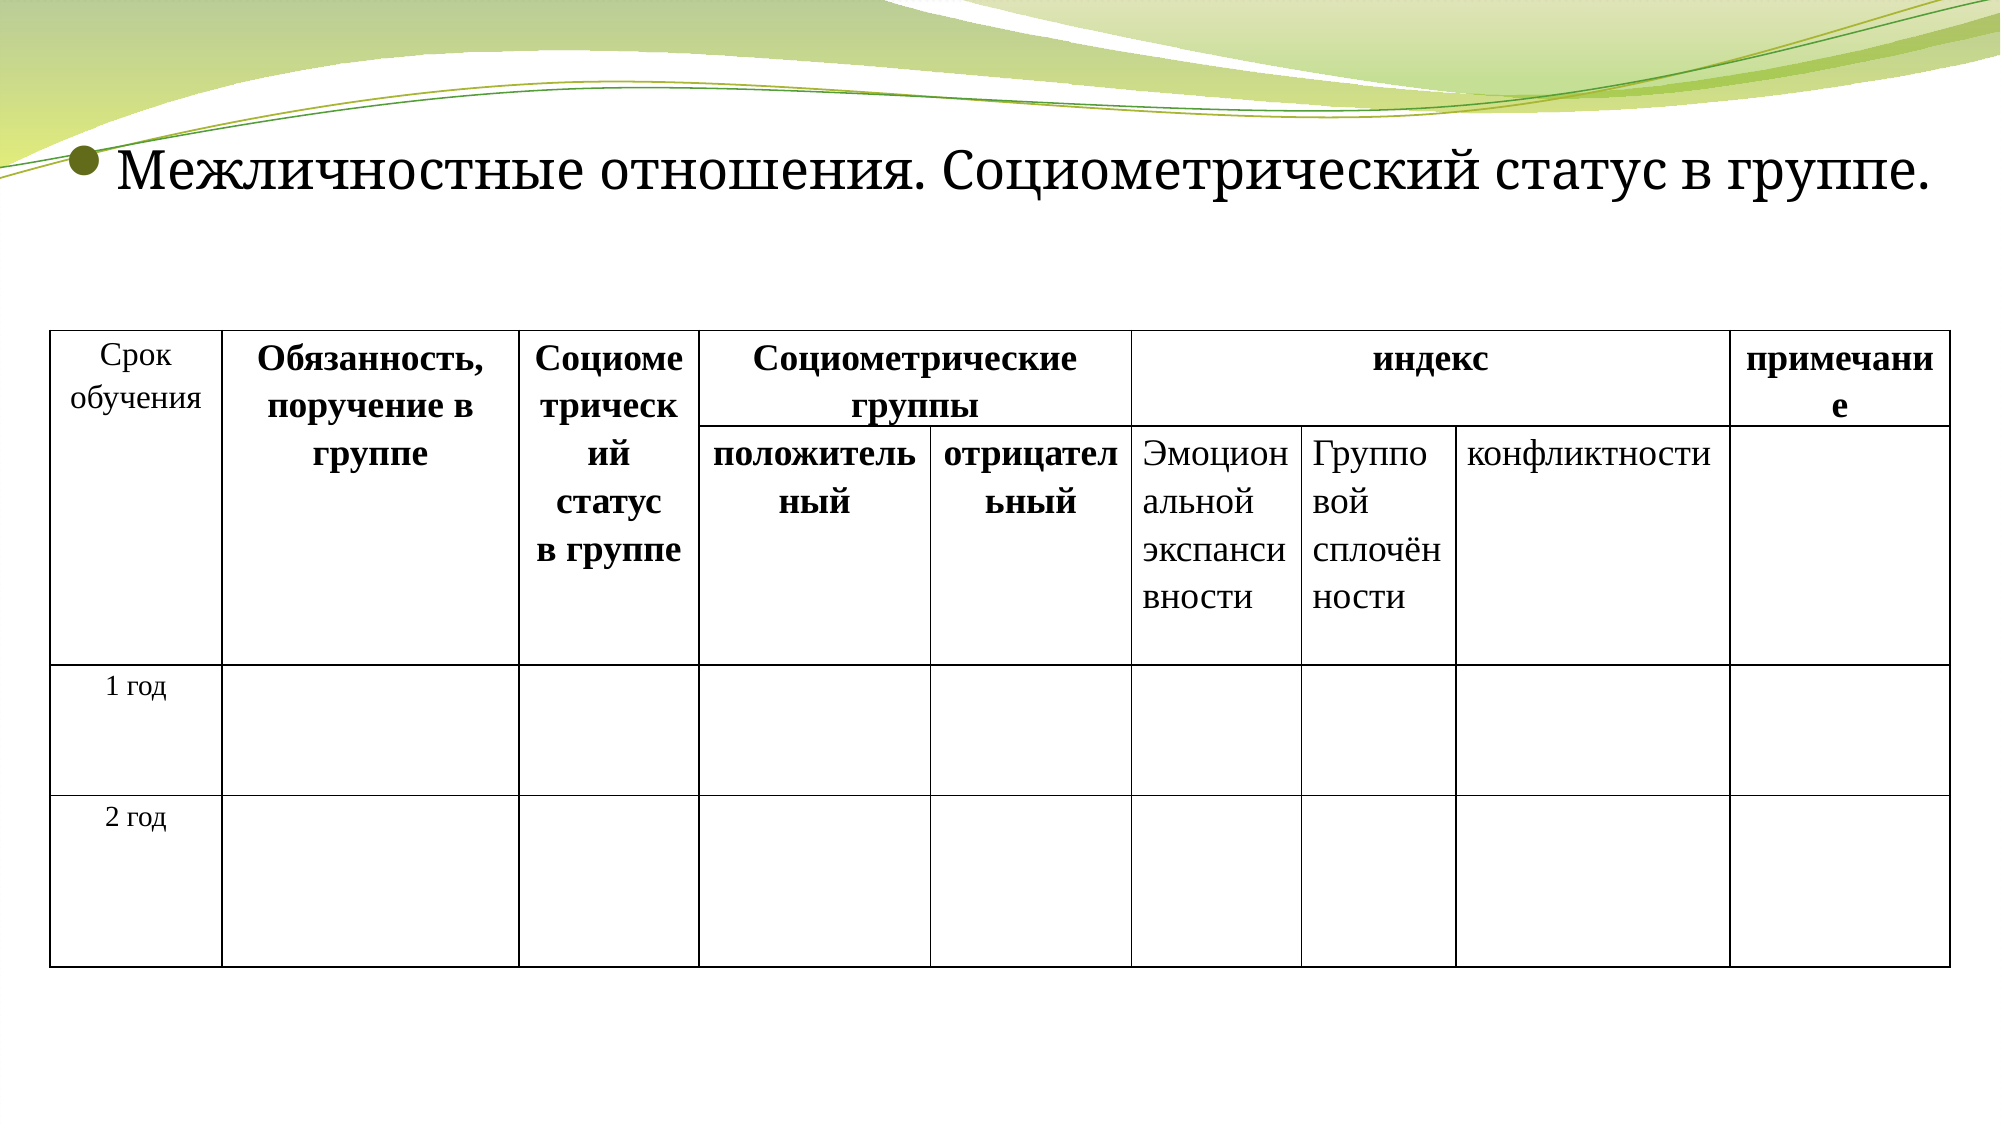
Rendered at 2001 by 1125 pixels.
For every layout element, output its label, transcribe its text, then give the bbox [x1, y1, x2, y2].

table_cell [931, 666, 1131, 795]
table_header Социометрический статус в группе [520, 331, 698, 664]
list Межличностные отношения. Социометрический статус в группе. [50, 127, 1953, 1098]
table_header Социометрические группы [700, 331, 1131, 425]
table_cell [1132, 796, 1301, 966]
table_cell 1 год [51, 666, 221, 795]
table_cell [223, 796, 518, 966]
table_cell [1302, 666, 1455, 795]
table_cell [700, 666, 930, 795]
table_header индекс [1132, 331, 1729, 425]
table_header Срок обучения [51, 331, 221, 664]
table_cell конфликтности [1457, 427, 1729, 664]
table_cell [520, 796, 698, 966]
table_cell [700, 796, 930, 966]
table_cell [1132, 666, 1301, 795]
table_cell [1731, 666, 1949, 795]
table_cell Эмоциональной экспансивности [1132, 427, 1301, 664]
table_cell отрицательный [931, 427, 1131, 664]
table_cell 2 год [51, 796, 221, 966]
table_header Обязанность, поручение в группе [223, 331, 518, 664]
table_cell [1731, 427, 1949, 664]
table_cell [1731, 796, 1949, 966]
table_cell [1457, 666, 1729, 795]
table_cell [1302, 796, 1455, 966]
table_cell [931, 796, 1131, 966]
table_header примечание [1731, 331, 1949, 425]
table_cell [223, 666, 518, 795]
table_cell [520, 666, 698, 795]
table_cell положительный [700, 427, 930, 664]
table_cell [1457, 796, 1729, 966]
table_cell Групповой сплочённости [1302, 427, 1455, 664]
